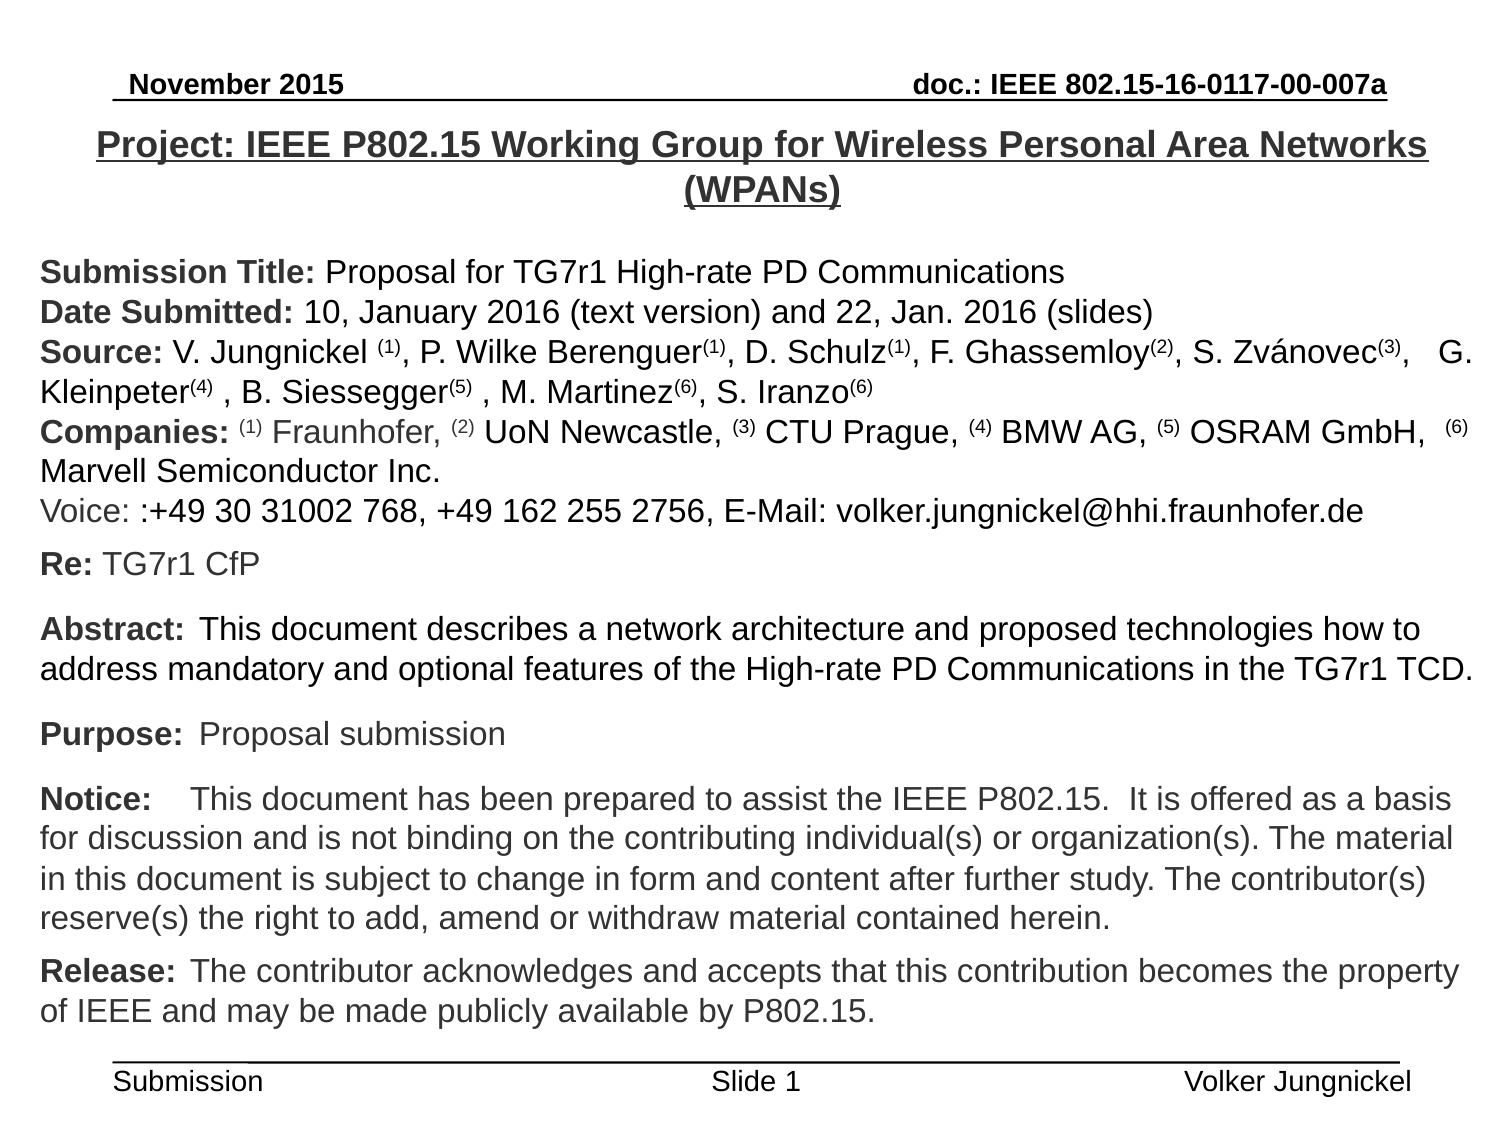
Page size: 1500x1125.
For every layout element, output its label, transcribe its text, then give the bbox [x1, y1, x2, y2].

text_box Project: IEEE P802.15 Working Group for Wireless Personal Area Networks (WPANs) Submission Title: Proposal for TG7r1 High-rate PD Communications Date Submitted: 10, January 2016 (text version) and 22, Jan. 2016 (slides) Source: V. Jungnickel (1), P. Wilke Berenguer(1), D. Schulz(1), F. Ghassemloy(2), S. Zvánovec(3), G. Kleinpeter(4) , B. Siessegger(5) , M. Martinez(6), S. Iranzo(6) Companies: (1) Fraunhofer, (2) UoN Newcastle, (3) CTU Prague, (4) BMW AG, (5) OSRAM GmbH, (6) Marvell Semiconductor Inc. Voice: :+49 30 31002 768, +49 162 255 2756, E-Mail: volker.jungnickel@hhi.fraunhofer.de Re: TG7r1 CfP Abstract: This document describes a network architecture and proposed technologies how to address mandatory and optional features of the High-rate PD Communications in the TG7r1 TCD. Purpose: Proposal submission Notice: This document has been prepared to assist the IEEE P802.15. It is offered as a basis for discussion and is not binding on the contributing individual(s) or organization(s). The material in this document is subject to change in form and content after further study. The contributor(s) reserve(s) the right to add, amend or withdraw material contained herein. Release: The contributor acknowledges and accepts that this contribution becomes the property of IEEE and may be made publicly available by P802.15. [24, 112, 1500, 1037]
